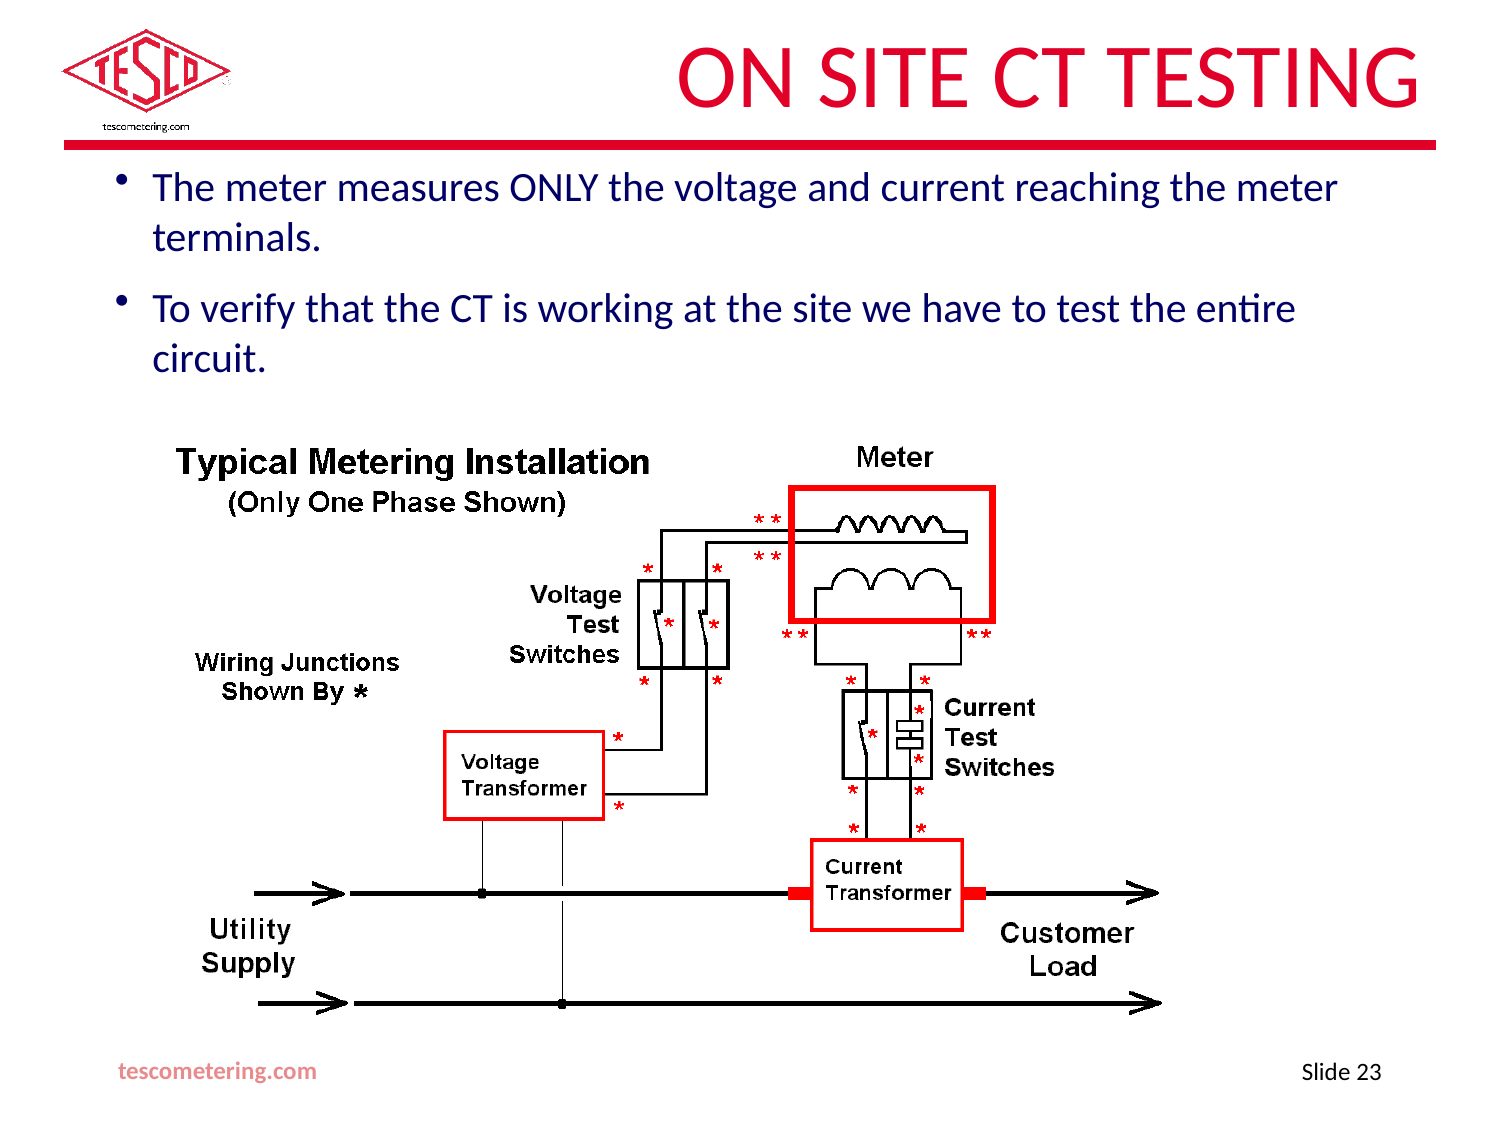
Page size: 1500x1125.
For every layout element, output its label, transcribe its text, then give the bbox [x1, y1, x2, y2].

text_box The meter measures ONLY the voltage and current reaching the meter terminals. To verify that the CT is working at the site we have to test the entire circuit. [99, 152, 1425, 388]
picture [61, 29, 231, 133]
picture [162, 424, 1199, 1047]
footer tescometering.com [103, 1039, 610, 1100]
slide_number Slide 23 [1059, 1042, 1397, 1103]
title On Site CT Testing [255, 22, 1438, 134]
